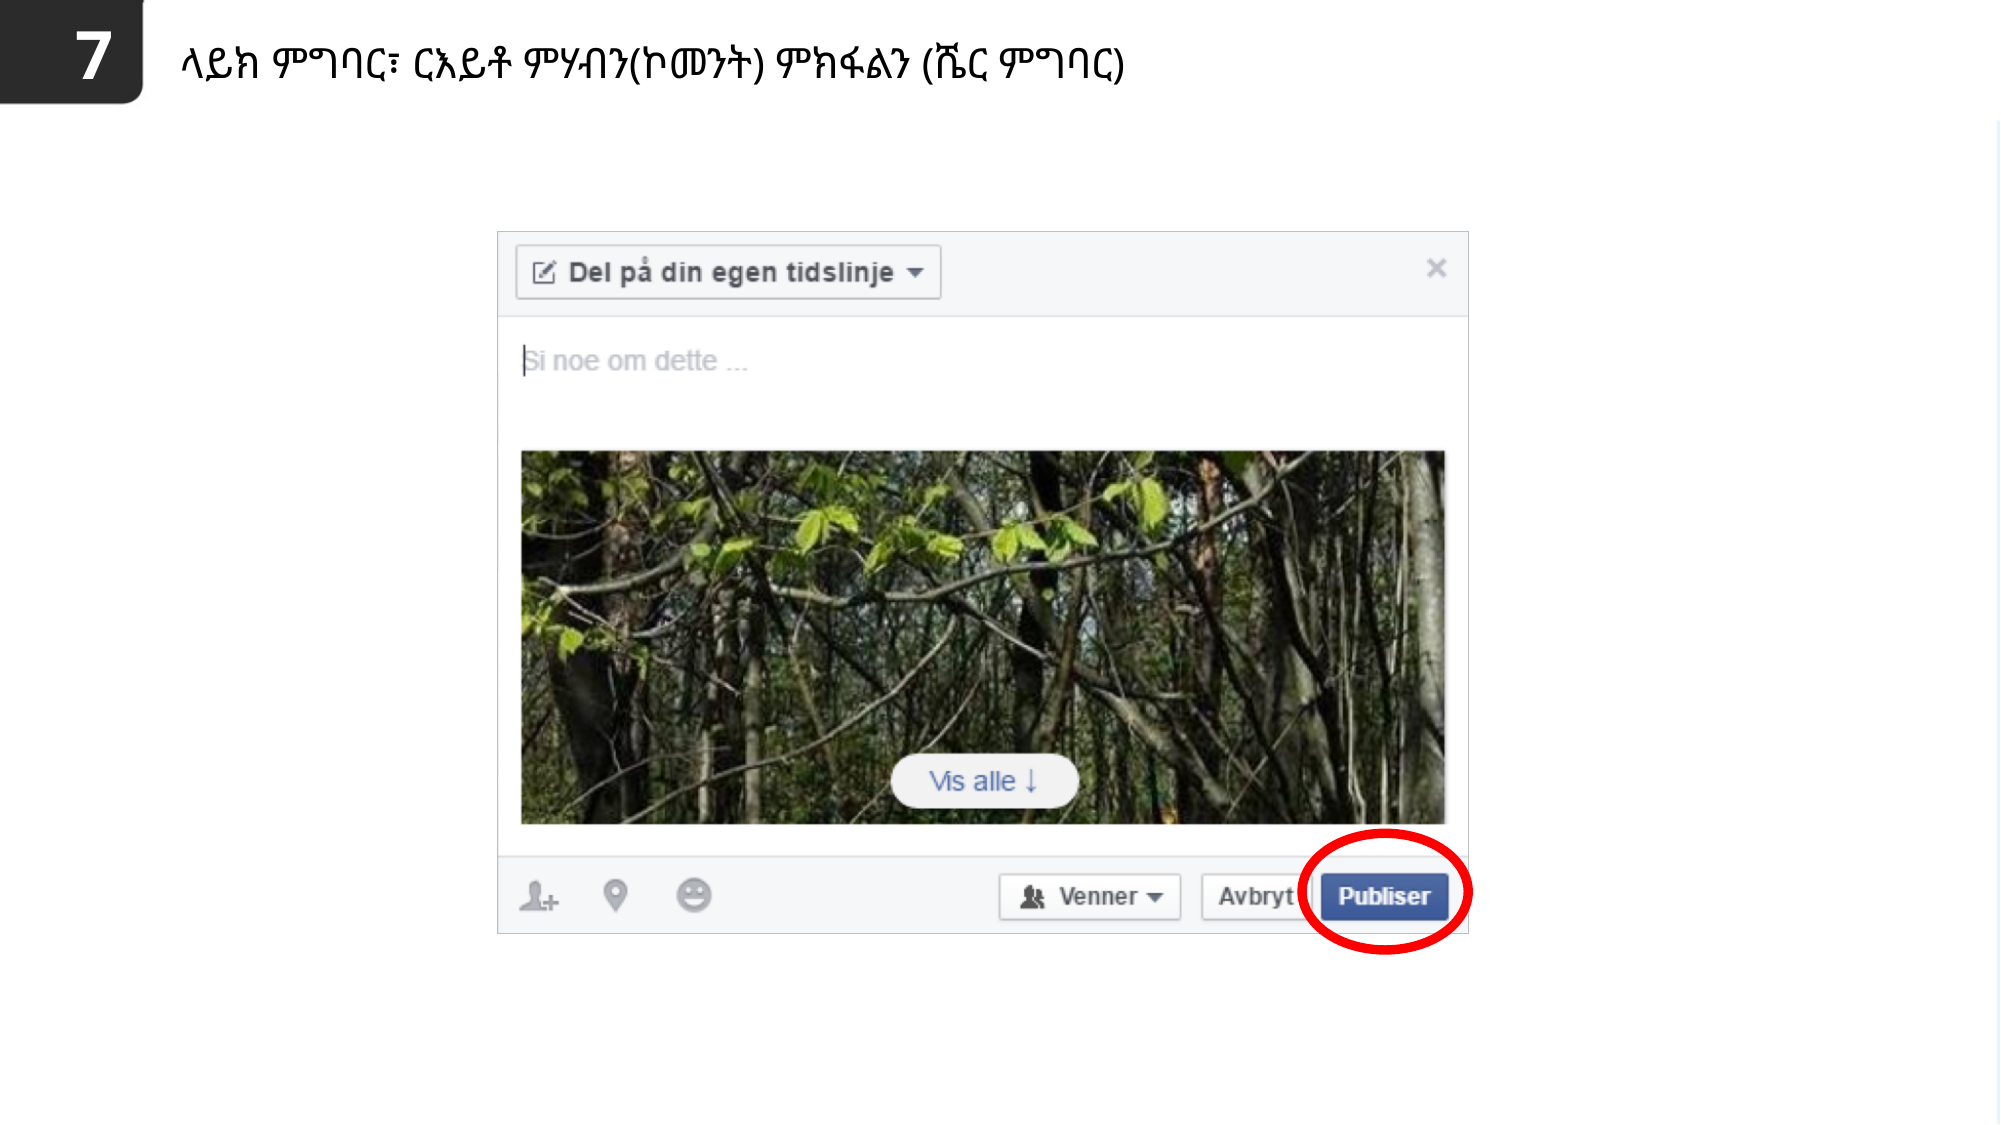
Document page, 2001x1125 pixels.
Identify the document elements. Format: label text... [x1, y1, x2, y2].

picture [0, 0, 2000, 1124]
text_box [1326, 934, 1445, 951]
title ላይክ ምግባር፣ ርእይቶ ምሃብን(ኮመንት) ምክፋልን (ሼር ምግባር) [165, 34, 1864, 95]
text_box 7 [60, 20, 188, 95]
